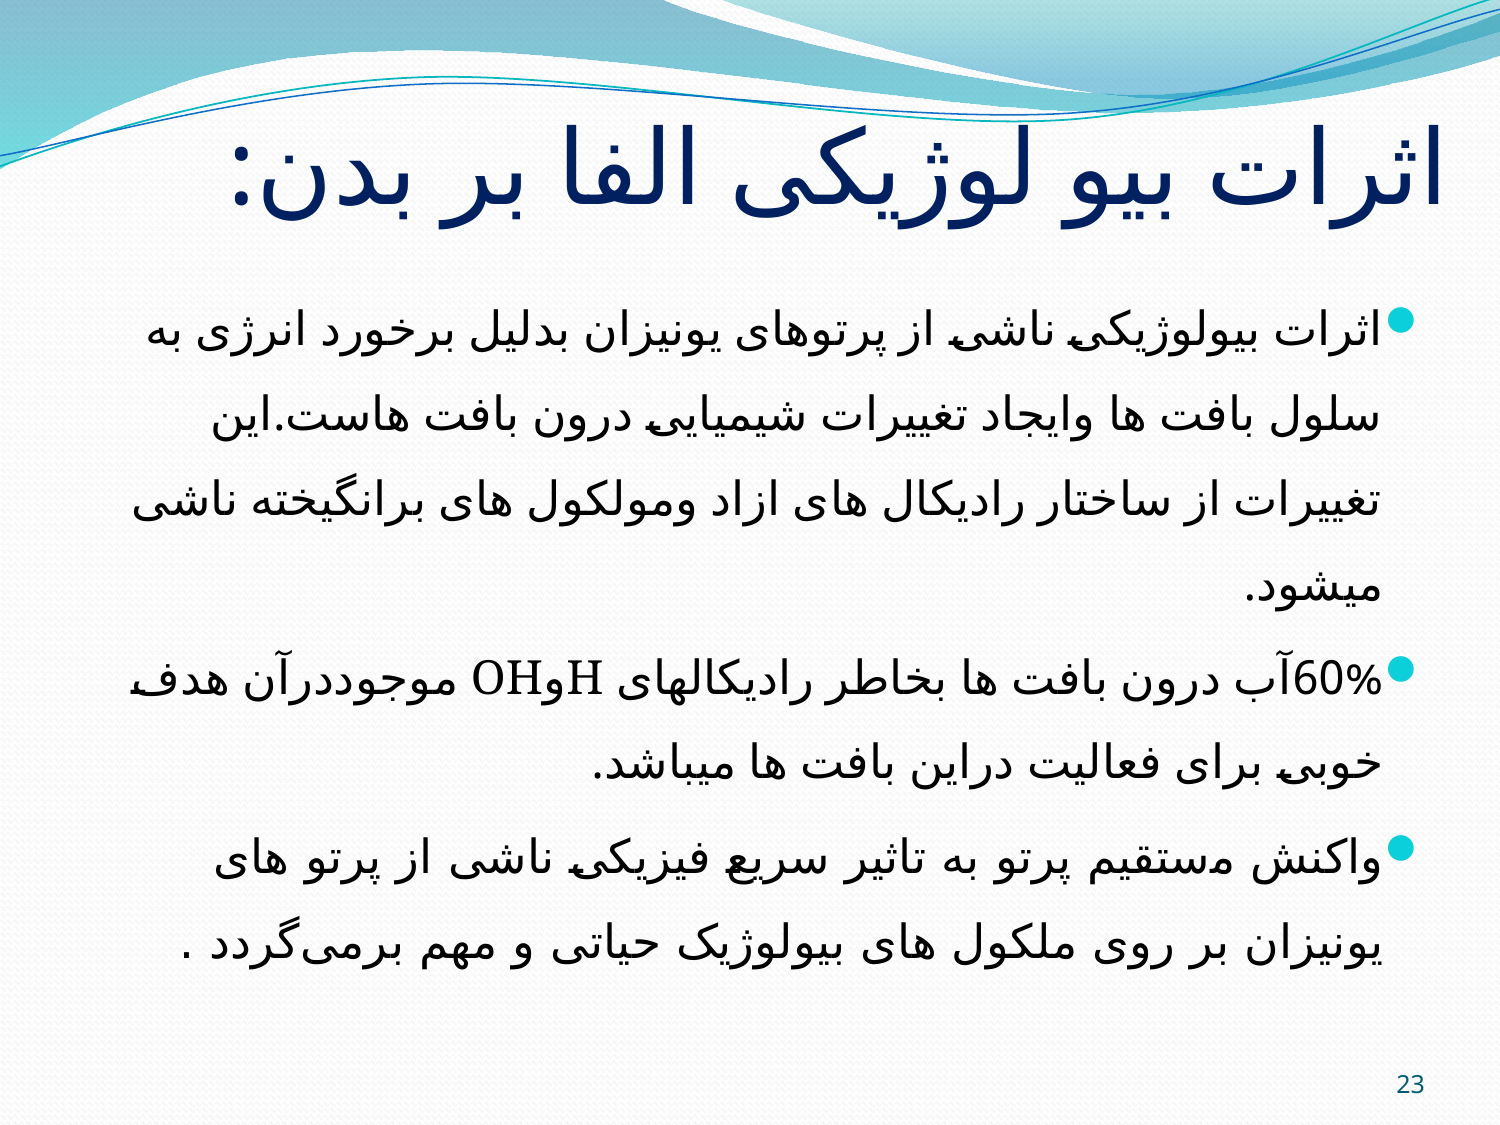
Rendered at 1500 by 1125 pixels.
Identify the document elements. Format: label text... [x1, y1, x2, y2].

title اثرات بیو لوژیکی الفا بر بدن: [99, 37, 1450, 225]
list اثرات بیولوژیکی ناشی از پرتوهای یونیزان بدلیل برخورد انرژی به سلول بافت ها وایجاد تغییرات شیمیایی درون بافت هاست.این تغییرات از ساختار رادیکال های ازاد ومولکول های برانگیخته ناشی میشود. 60%آب درون بافت ها بخاطر رادیکالهای HوOH موجوددرآن هدف خوبی برای فعالیت دراین بافت ها میباشد. ﻭﺍﮐﻨﺶ ﻣستقیم ﭘﺮﺗﻮ ﺑﻪ ﺗﺎﺛﯿﺮ ﺳﺮﯾﻊ ﻓﯿﺰﯾﮑﯽ ﻧﺎﺷﯽ ﺍﺯ ﭘﺮﺗﻮ ﻫﺎﯼ ﯾﻮﻧﯿﺰﺍﻥ ﺑﺮ ﺭﻭﯼ ﻣﻠﮑﻮﻝ ﻫﺎﯼ ﺑﯿﻮﻟﻮژیک ﺣﯿﺎﺗﯽ ﻭ ﻣﻬﻢ ﺑﺮﻣﯽﮔﺮﺩﺩ . [87, 262, 1438, 983]
slide_number 23 [1299, 1042, 1425, 1103]
